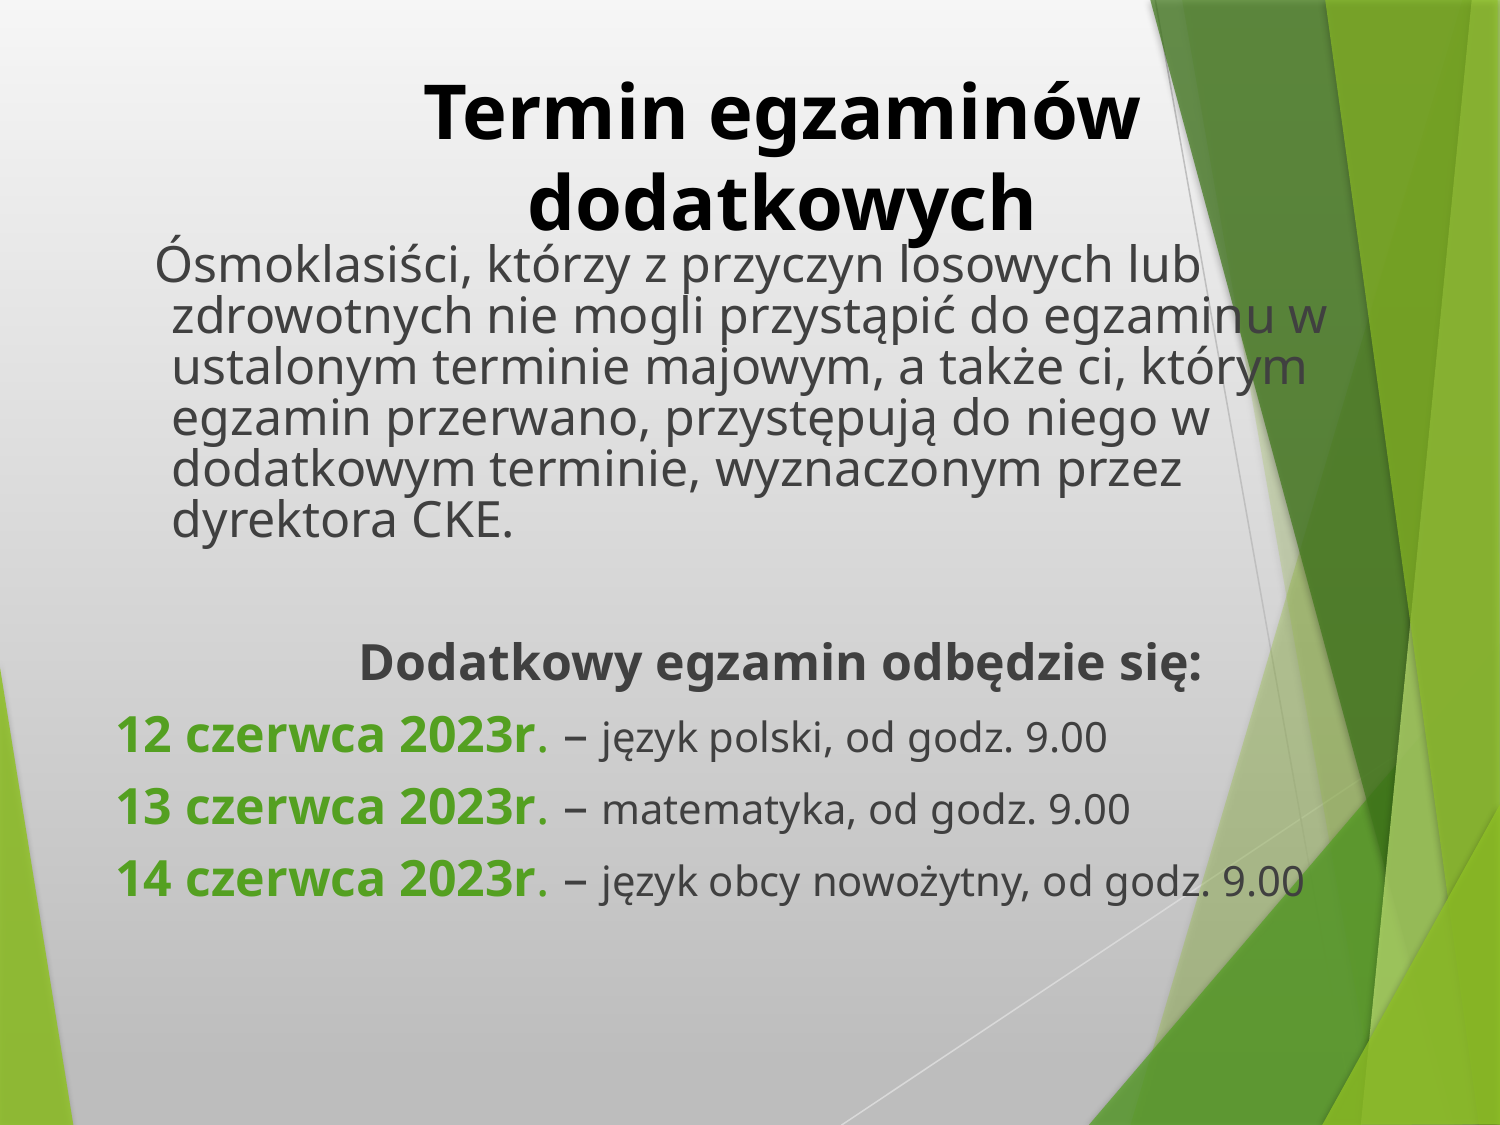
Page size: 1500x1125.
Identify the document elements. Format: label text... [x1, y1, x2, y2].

list Ósmoklasiści, którzy z przyczyn losowych lub zdrowotnych nie mogli przystąpić do egzaminu w ustalonym terminie majowym, a także ci, którym egzamin przerwano, przystępują do niego w dodatkowym terminie, wyznaczonym przez dyrektora CKE. Dodatkowy egzamin odbędzie się: 12 czerwca 2023r. – język polski, od godz. 9.00 13 czerwca 2023r. – matematyka, od godz. 9.00 14 czerwca 2023r. – język obcy nowożytny, od godz. 9.00 [100, 234, 1436, 1025]
title Termin egzaminów dodatkowych [211, 56, 1354, 234]
